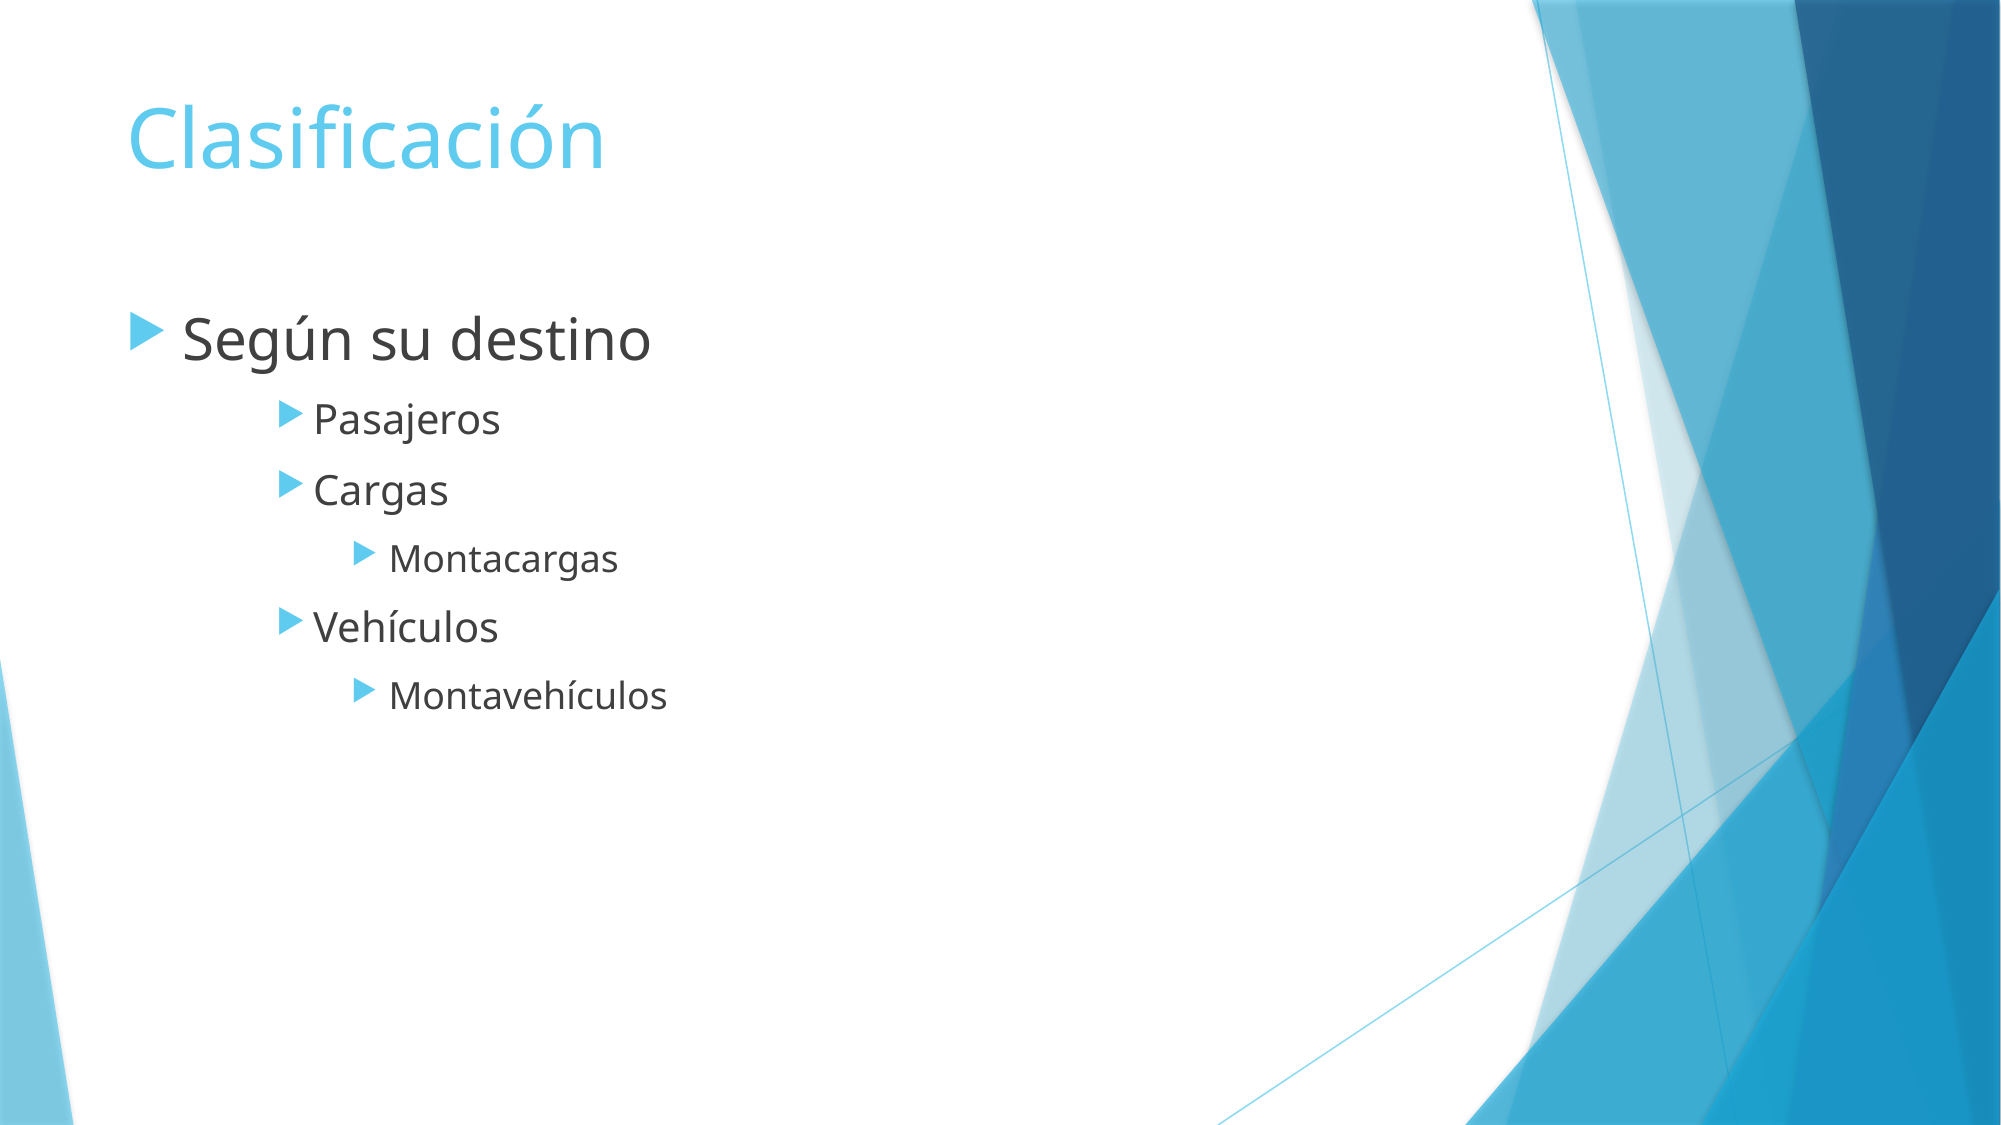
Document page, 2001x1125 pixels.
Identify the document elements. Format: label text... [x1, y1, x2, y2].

title Clasificación [111, 78, 1522, 294]
list Según su destino Pasajeros Cargas Montacargas Vehículos Montavehículos [111, 294, 1774, 1125]
